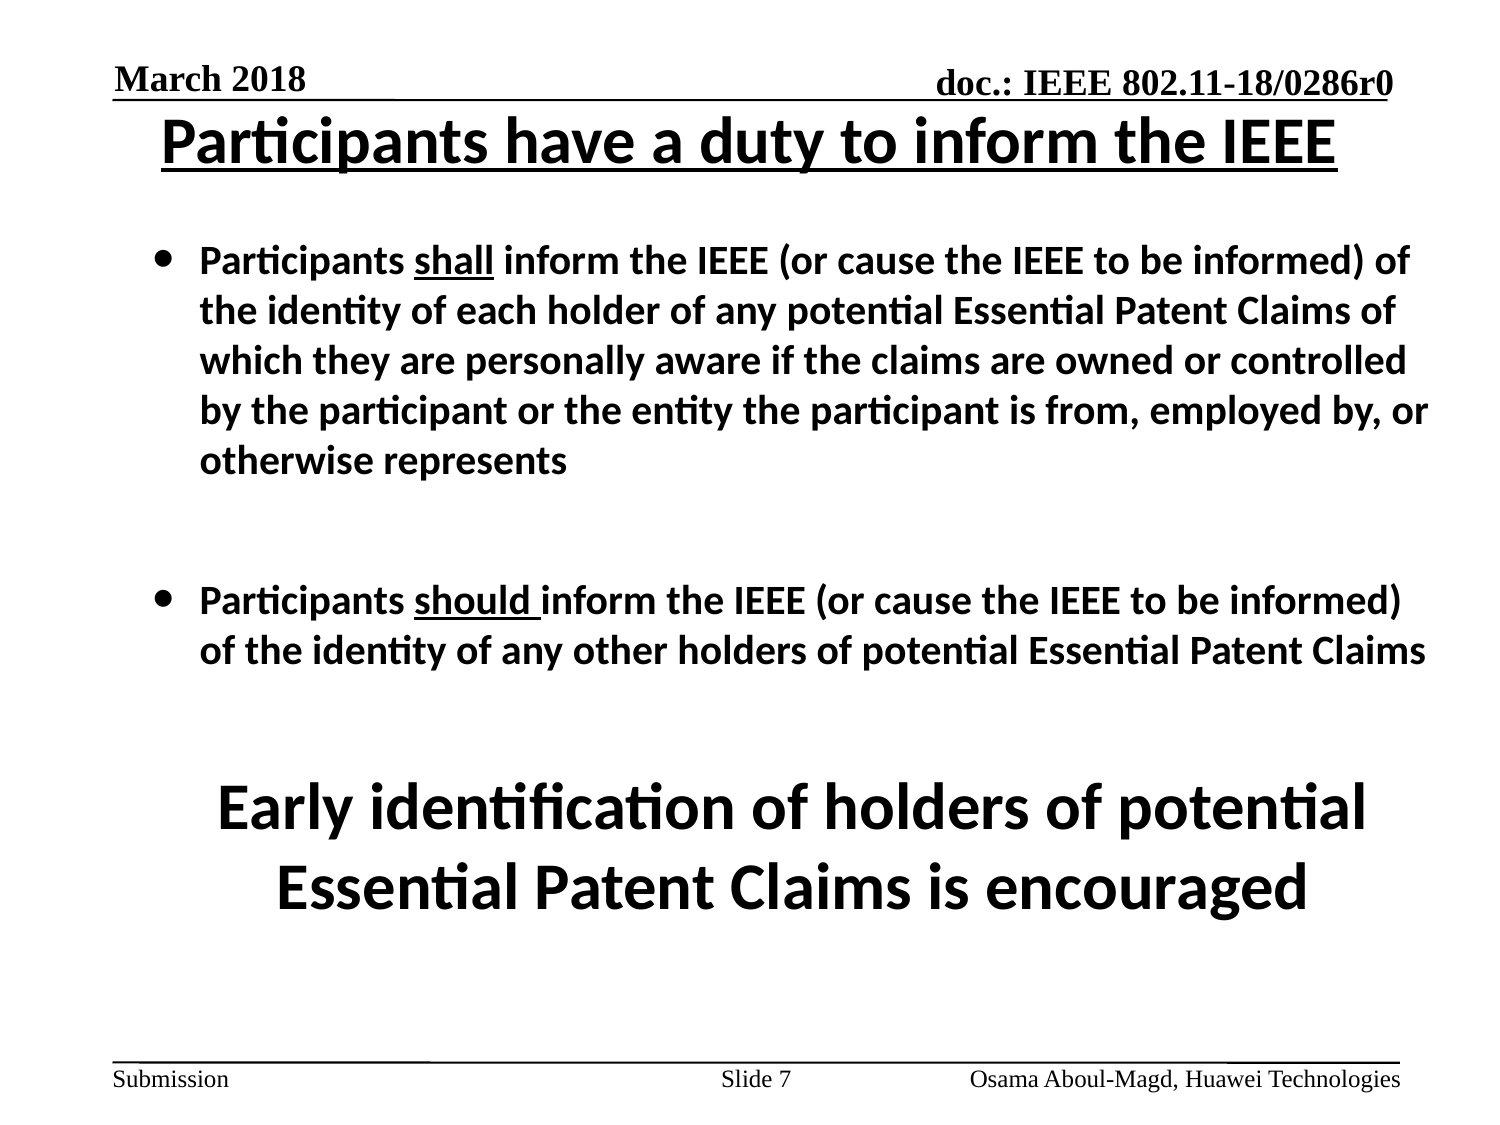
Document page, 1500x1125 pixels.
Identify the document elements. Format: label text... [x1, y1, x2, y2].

title Participants have a duty to inform the IEEE [112, 112, 1388, 163]
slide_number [114, 54, 423, 100]
list Participants shall inform the IEEE (or cause the IEEE to be informed) of the identity of each holder of any potential Essential Patent Claims of which they are personally aware if the claims are owned or controlled by the participant or the entity the participant is from, employed by, or otherwise represents Participants should inform the IEEE (or cause the IEEE to be informed) of the identity of any other holders of potential Essential Patent Claims Early identification of holders of potential Essential Patent Claims is encouraged [62, 224, 1451, 901]
footer Osama Aboul-Magd, Huawei Technologies [878, 1061, 1402, 1093]
slide_number Slide 7 [712, 1061, 800, 1123]
